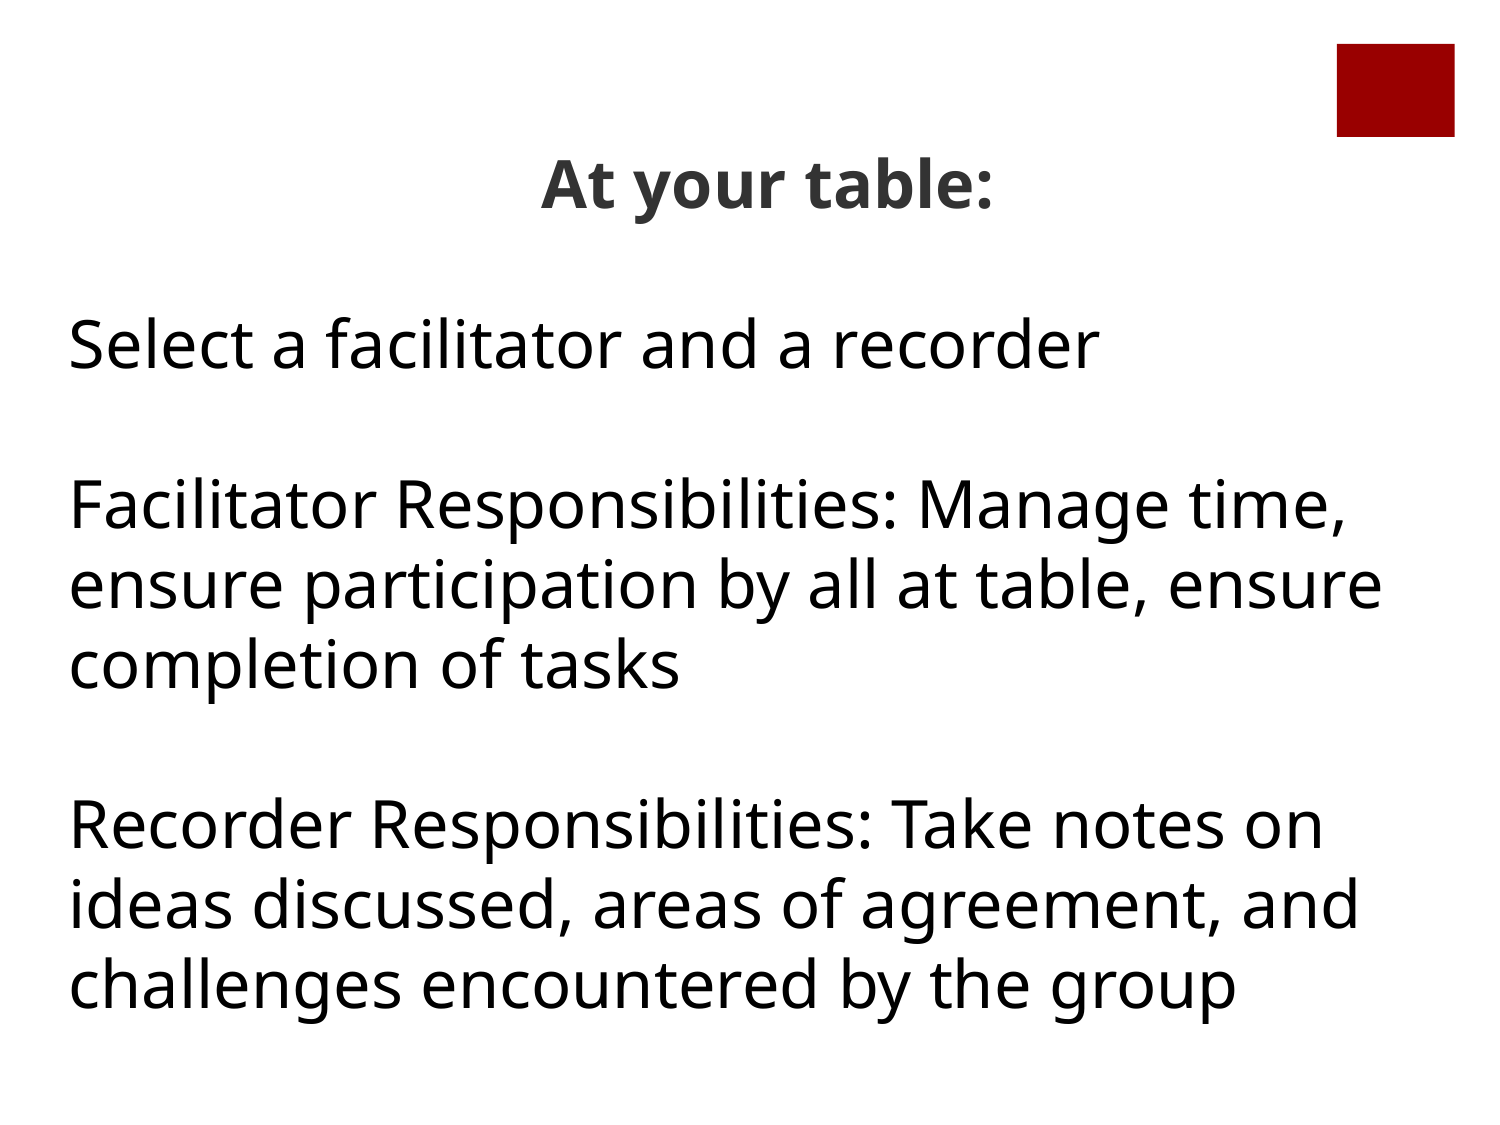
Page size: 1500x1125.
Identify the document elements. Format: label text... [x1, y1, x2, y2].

text_box At your table: Select a facilitator and a recorder Facilitator Responsibilities: Manage time, ensure participation by all at table, ensure completion of tasks Recorder Responsibilities: Take notes on ideas discussed, areas of agreement, and challenges encountered by the group [53, 134, 1500, 1030]
text_box [39, 482, 1444, 1038]
